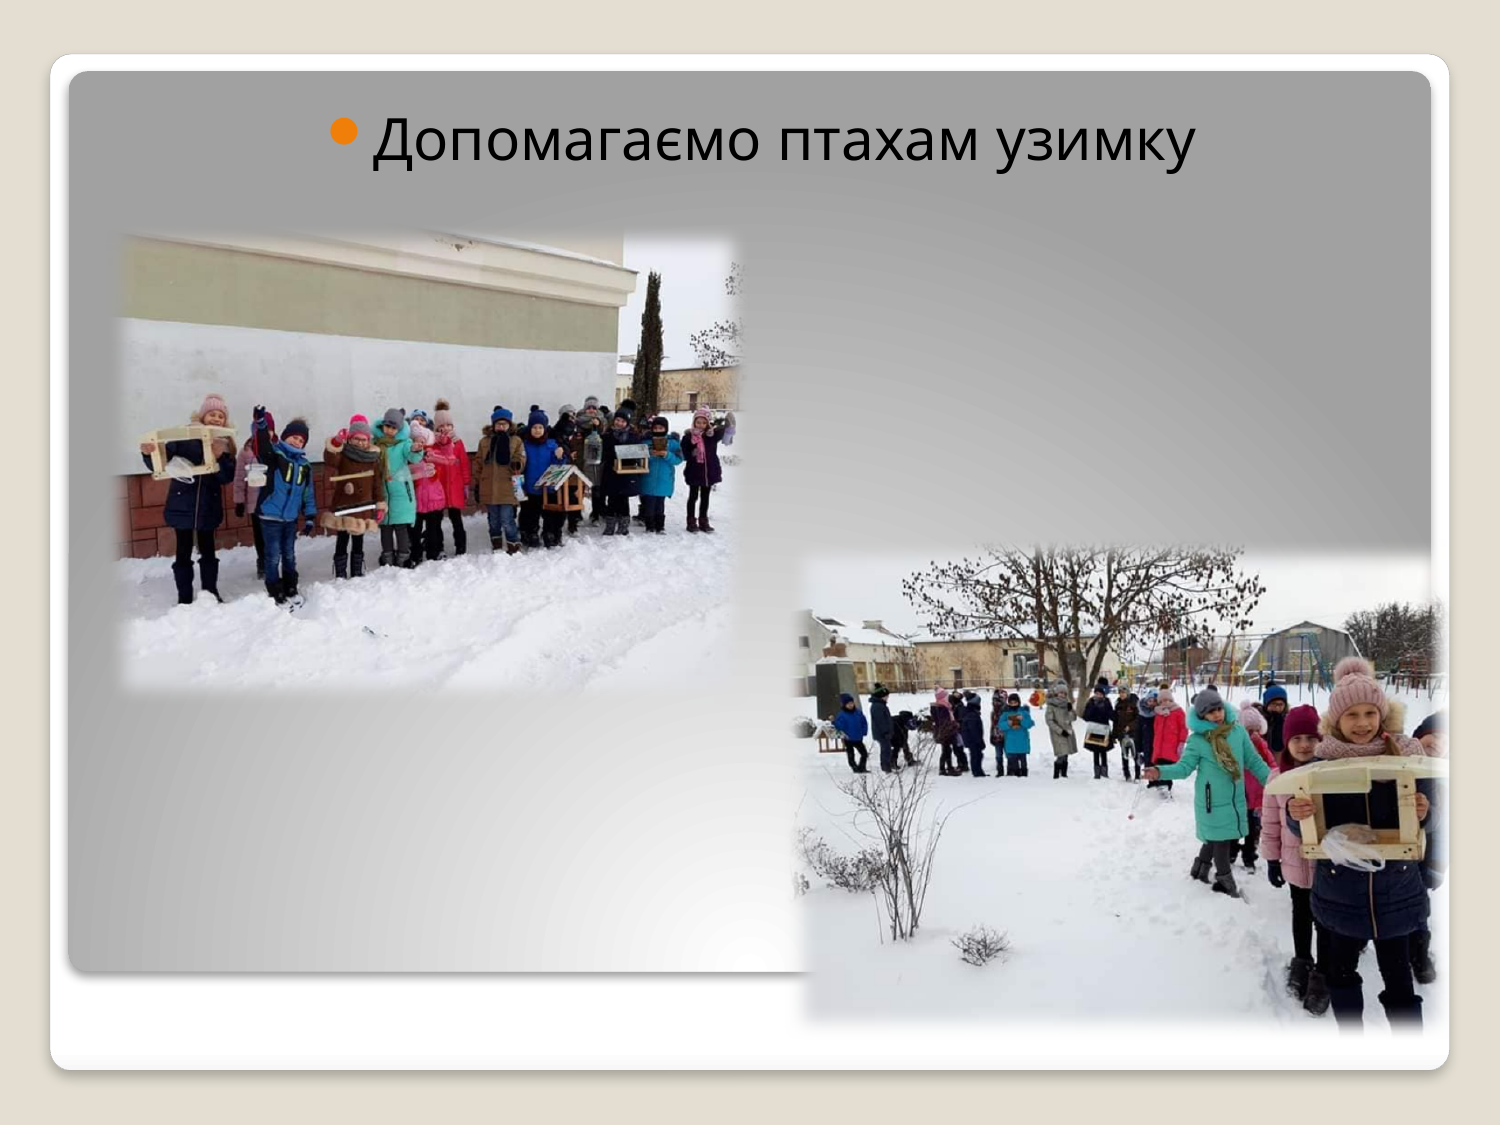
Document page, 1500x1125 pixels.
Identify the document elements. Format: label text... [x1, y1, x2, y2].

picture [105, 222, 751, 707]
picture [784, 538, 1454, 1041]
list Допомагаємо птахам узимку [82, 86, 1425, 247]
